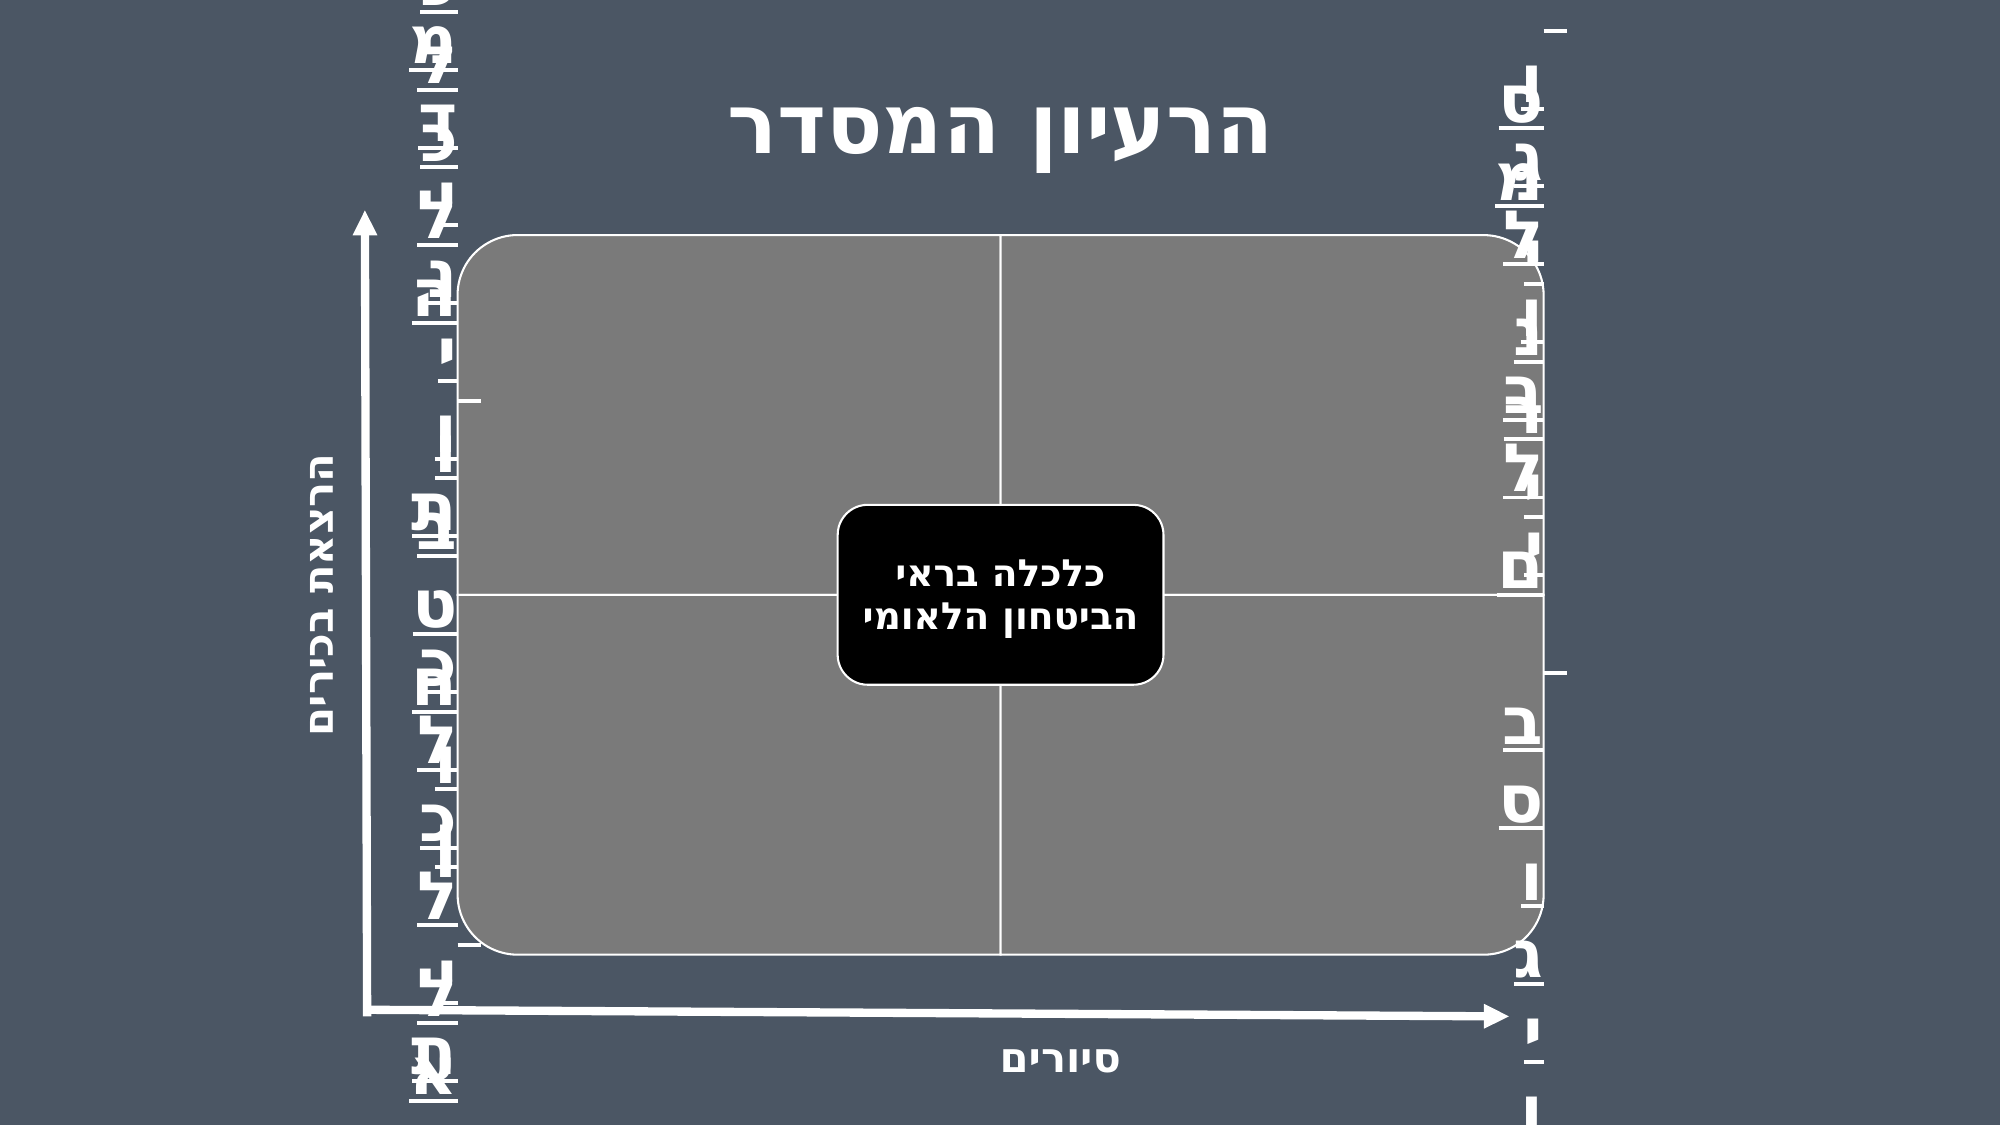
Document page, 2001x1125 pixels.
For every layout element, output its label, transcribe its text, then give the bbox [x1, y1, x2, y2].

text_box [457, 235, 1544, 955]
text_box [364, 210, 368, 1017]
text_box הרעיון המסדר [712, 74, 1289, 180]
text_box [368, 1009, 1509, 1017]
text_box הרצאת בכירים [289, 438, 350, 752]
text_box סיורים [984, 1029, 1136, 1090]
